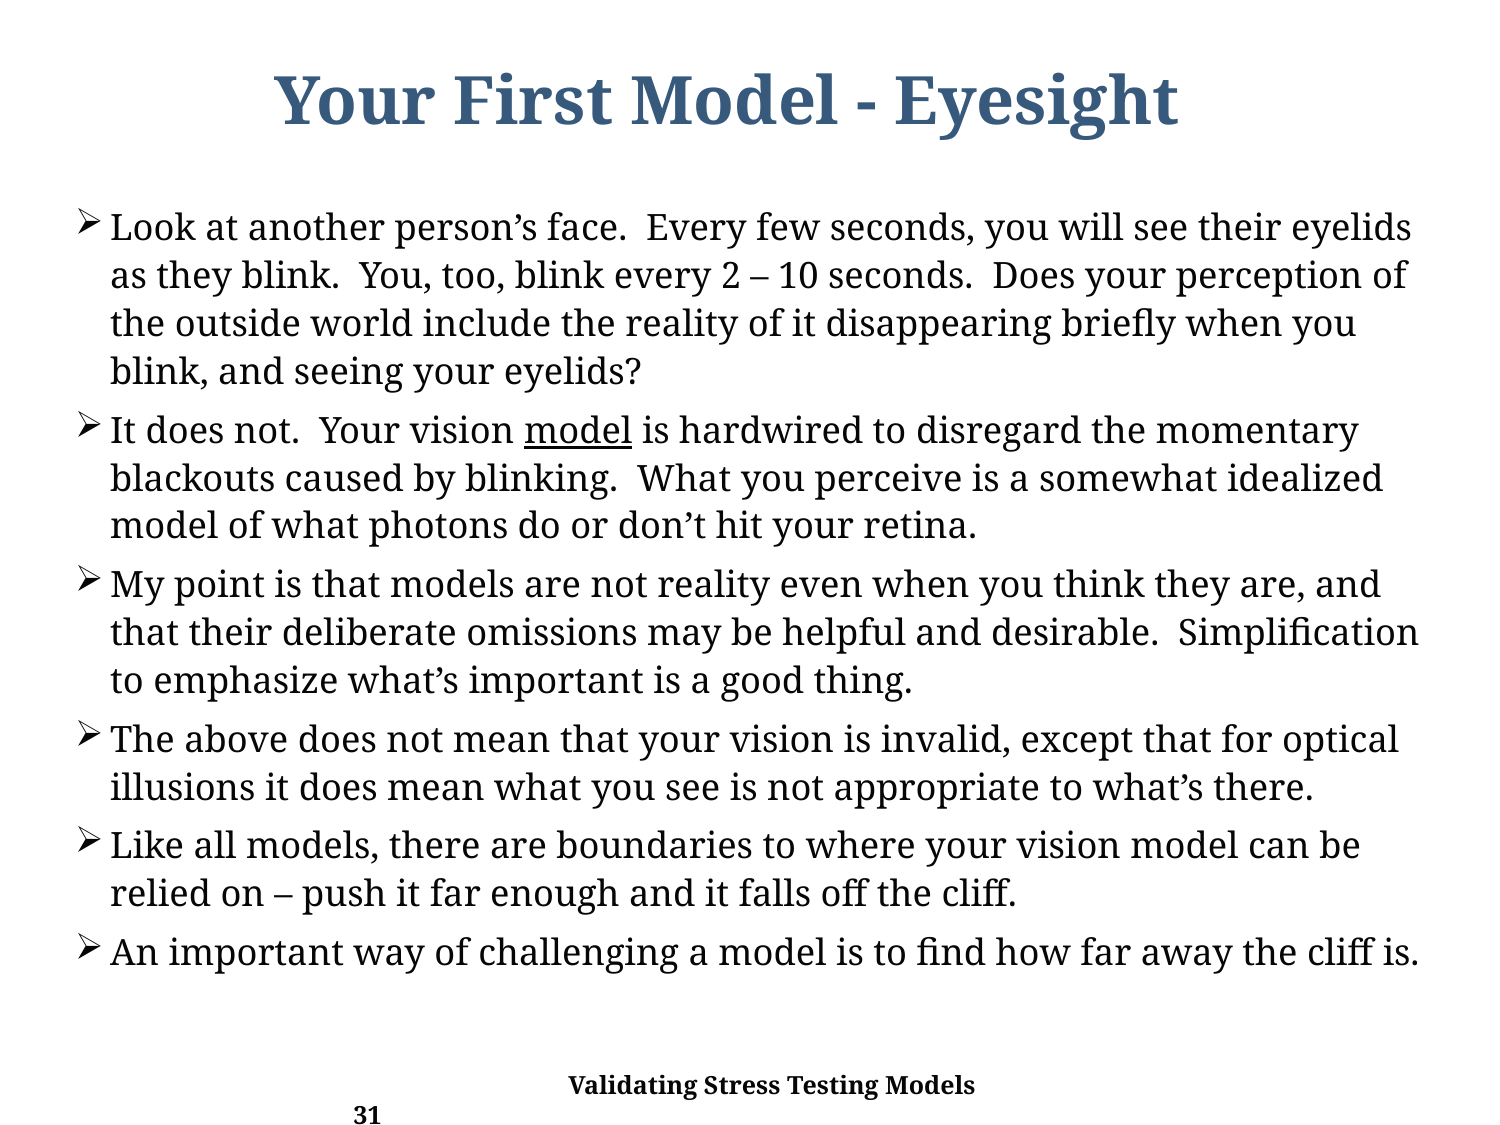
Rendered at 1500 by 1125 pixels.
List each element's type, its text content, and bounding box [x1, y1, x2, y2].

title Your First Model - Eyesight [50, 50, 1406, 163]
list Look at another person’s face. Every few seconds, you will see their eyelids as they blink. You, too, blink every 2 – 10 seconds. Does your perception of the outside world include the reality of it disappearing briefly when you blink, and seeing your eyelids? It does not. Your vision model is hardwired to disregard the momentary blackouts caused by blinking. What you perceive is a somewhat idealized model of what photons do or don’t hit your retina. My point is that models are not reality even when you think they are, and that their deliberate omissions may be helpful and desirable. Simplification to emphasize what’s important is a good thing. The above does not mean that your vision is invalid, except that for optical illusions it does mean what you see is not appropriate to what’s there. Like all models, there are boundaries to where your vision model can be relied on – push it far enough and it falls off the cliff. An important way of challenging a model is to find how far away the cliff is. [75, 200, 1425, 1005]
